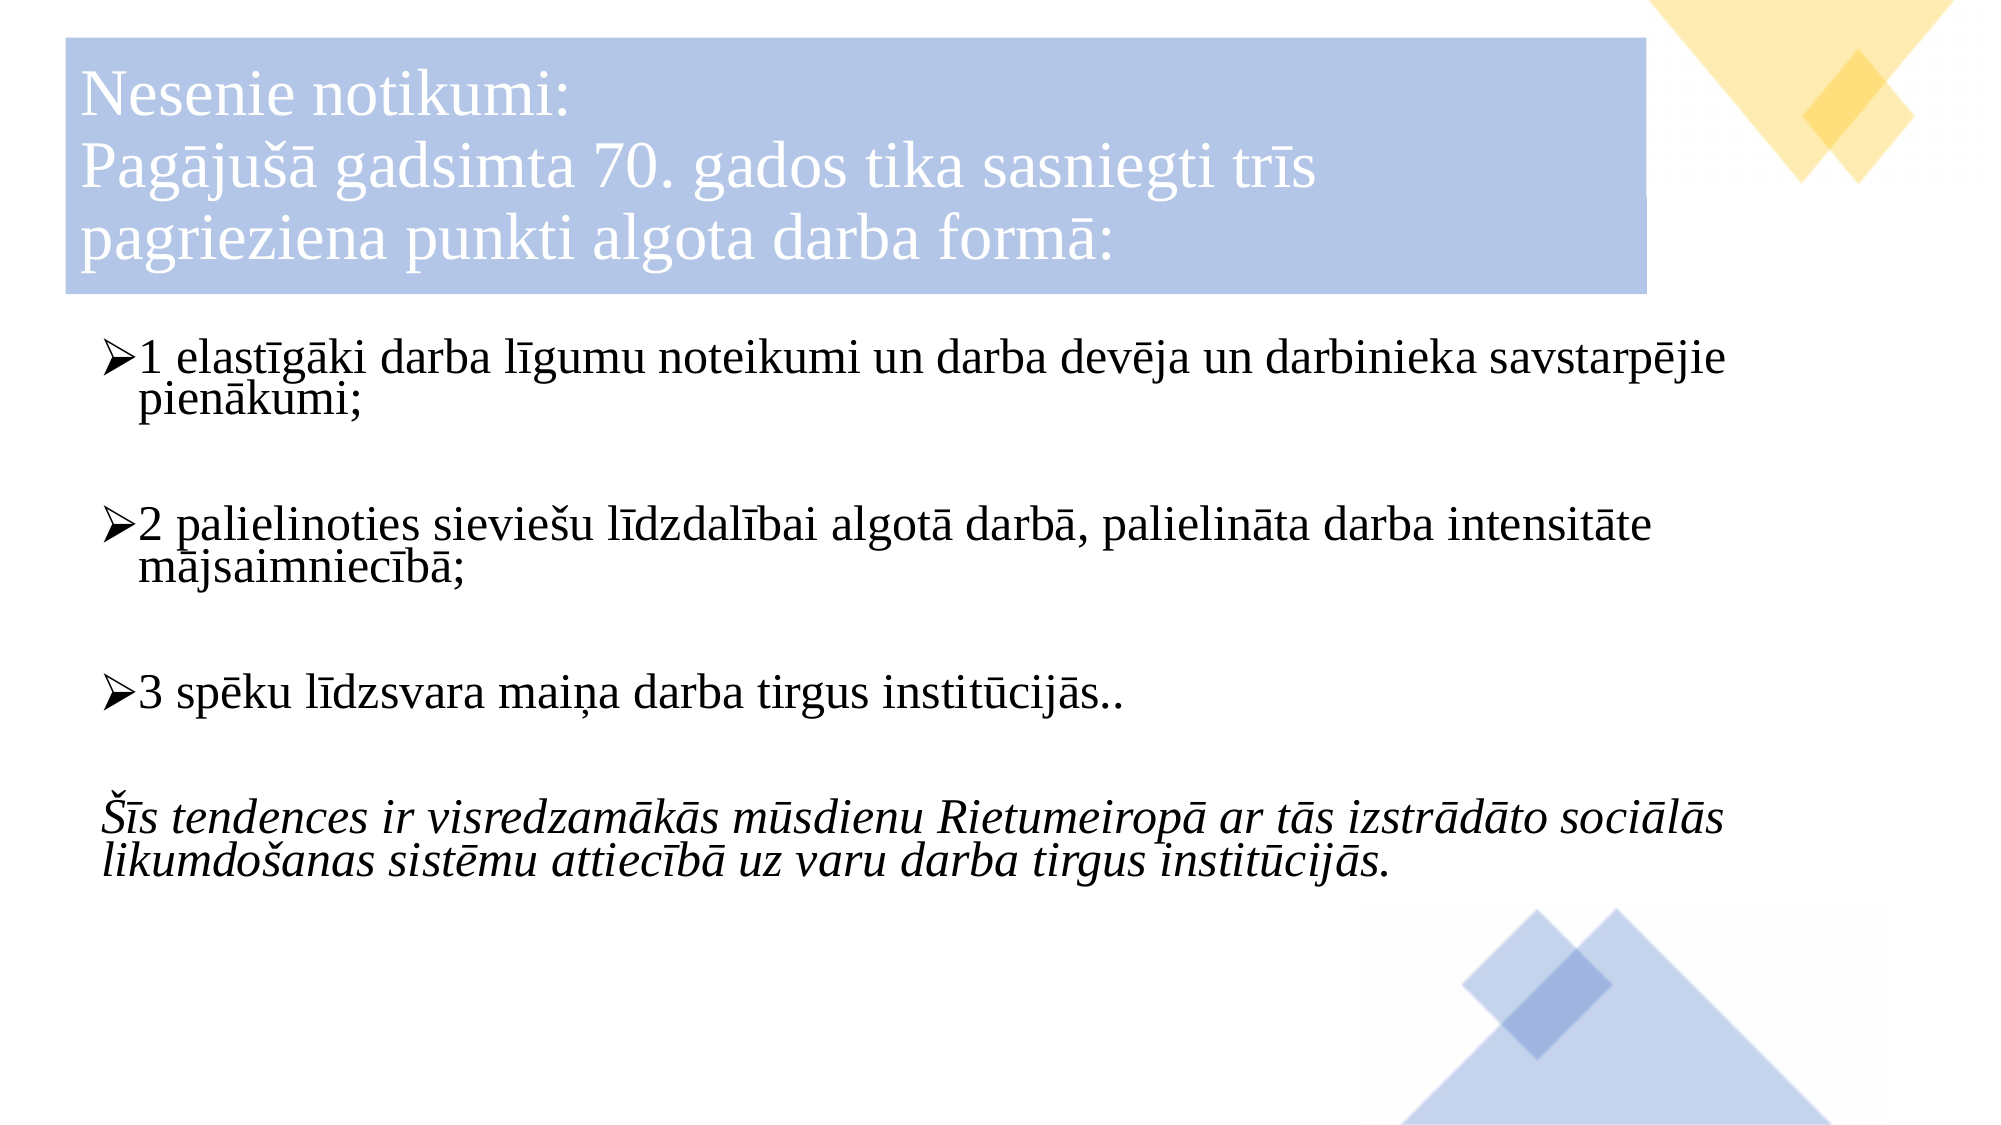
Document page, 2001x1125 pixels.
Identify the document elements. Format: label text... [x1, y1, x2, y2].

picture [1647, 0, 1996, 274]
list 1 elastīgāki darba līgumu noteikumi un darba devēja un darbinieka savstarpējie pienākumi; 2 palielinoties sieviešu līdzdalībai algotā darbā, palielināta darba intensitāte mājsaimniecībā; 3 spēku līdzsvara maiņa darba tirgus institūcijās.. Šīs tendences ir visredzamākās mūsdienu Rietumeiropā ar tās izstrādāto sociālās likumdošanas sistēmu attiecībā uz varu darba tirgus institūcijās. [86, 332, 1914, 1088]
picture [1362, 749, 1887, 1125]
title Nesenie notikumi: Pagājušā gadsimta 70. gados tika sasniegti trīs pagrieziena punkti algota darba formā: [65, 37, 1647, 295]
